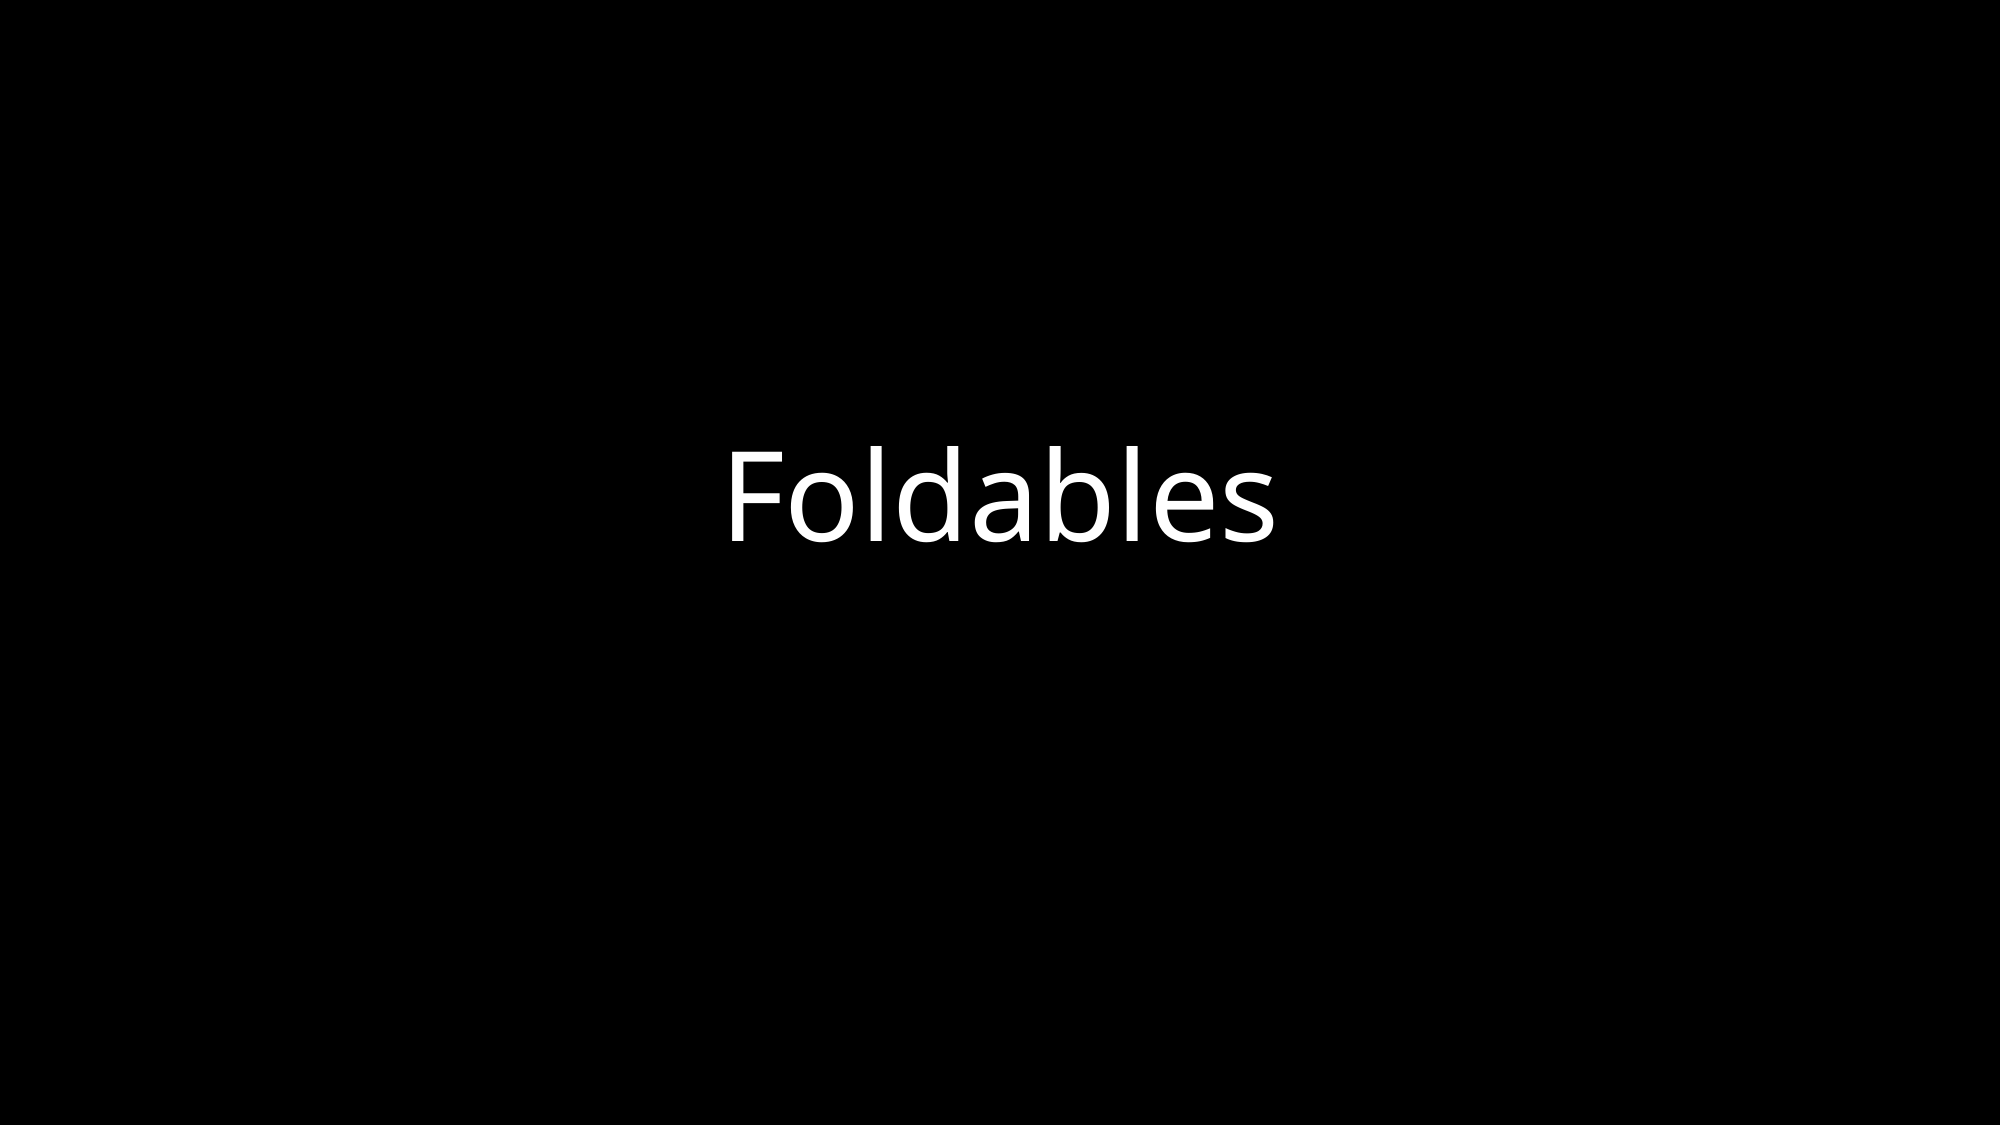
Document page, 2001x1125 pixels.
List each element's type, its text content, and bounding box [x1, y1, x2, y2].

title Foldables [249, 184, 1750, 576]
